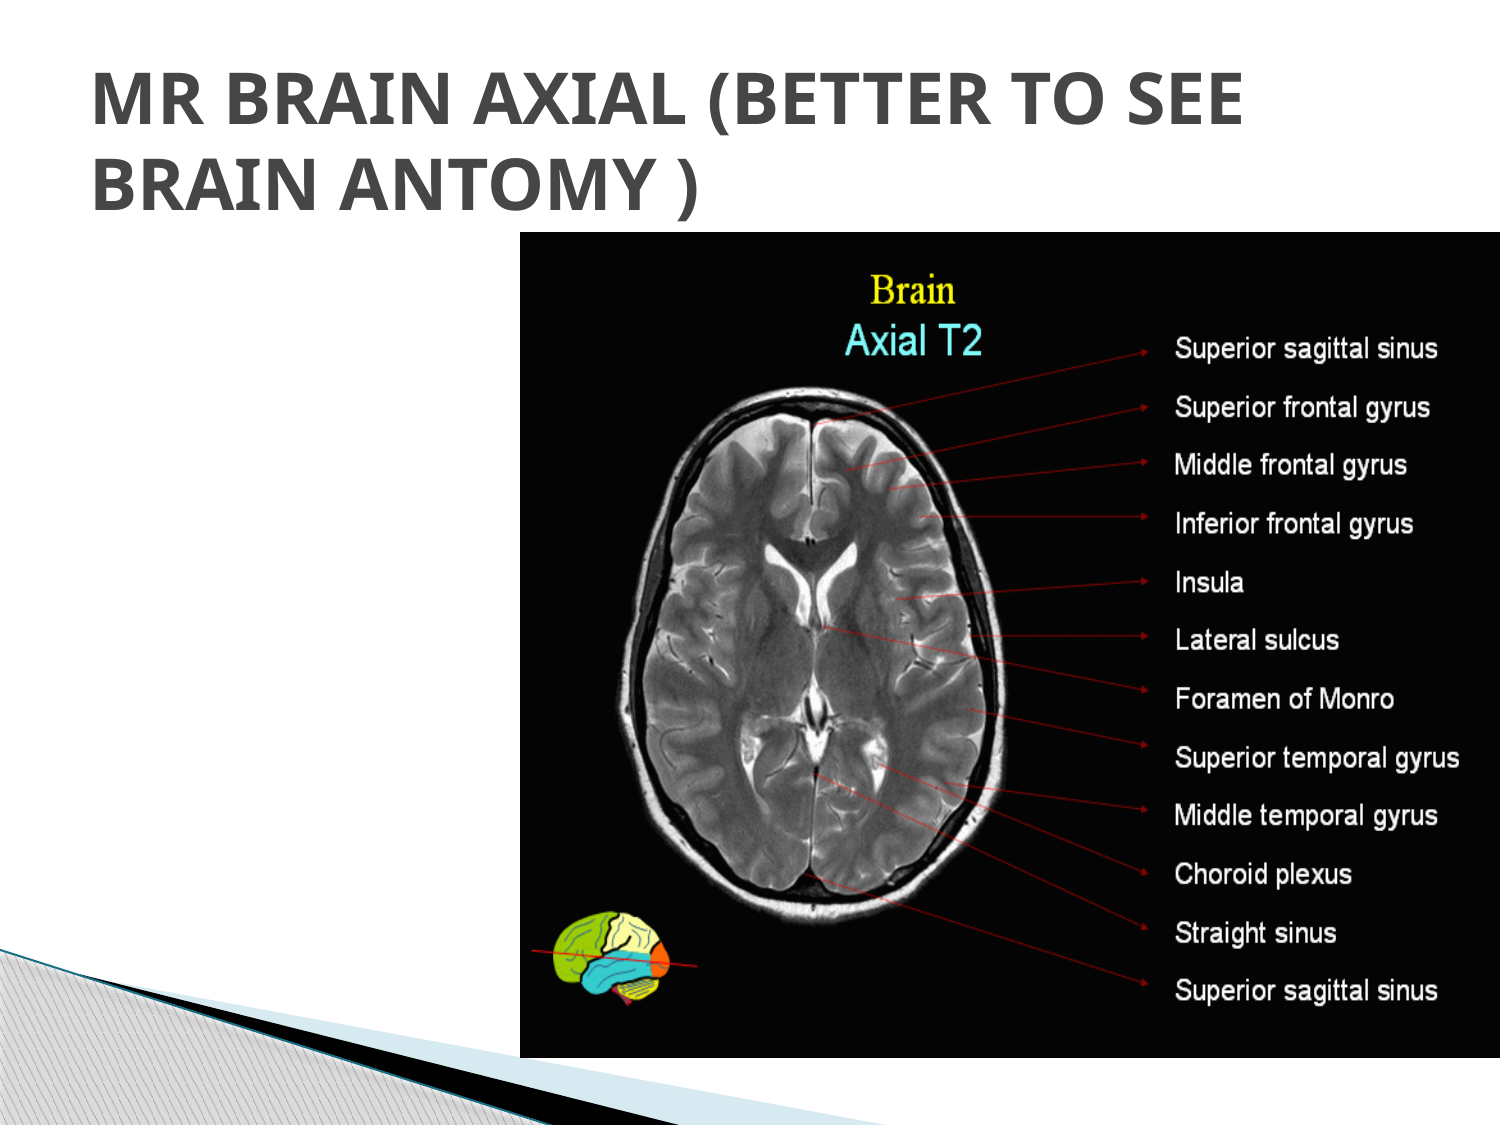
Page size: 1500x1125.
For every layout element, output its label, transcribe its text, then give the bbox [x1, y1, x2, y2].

picture [520, 232, 1500, 1058]
title MR BRAIN AXIAL (BETTER TO SEE BRAIN ANTOMY ) [75, 45, 1425, 233]
